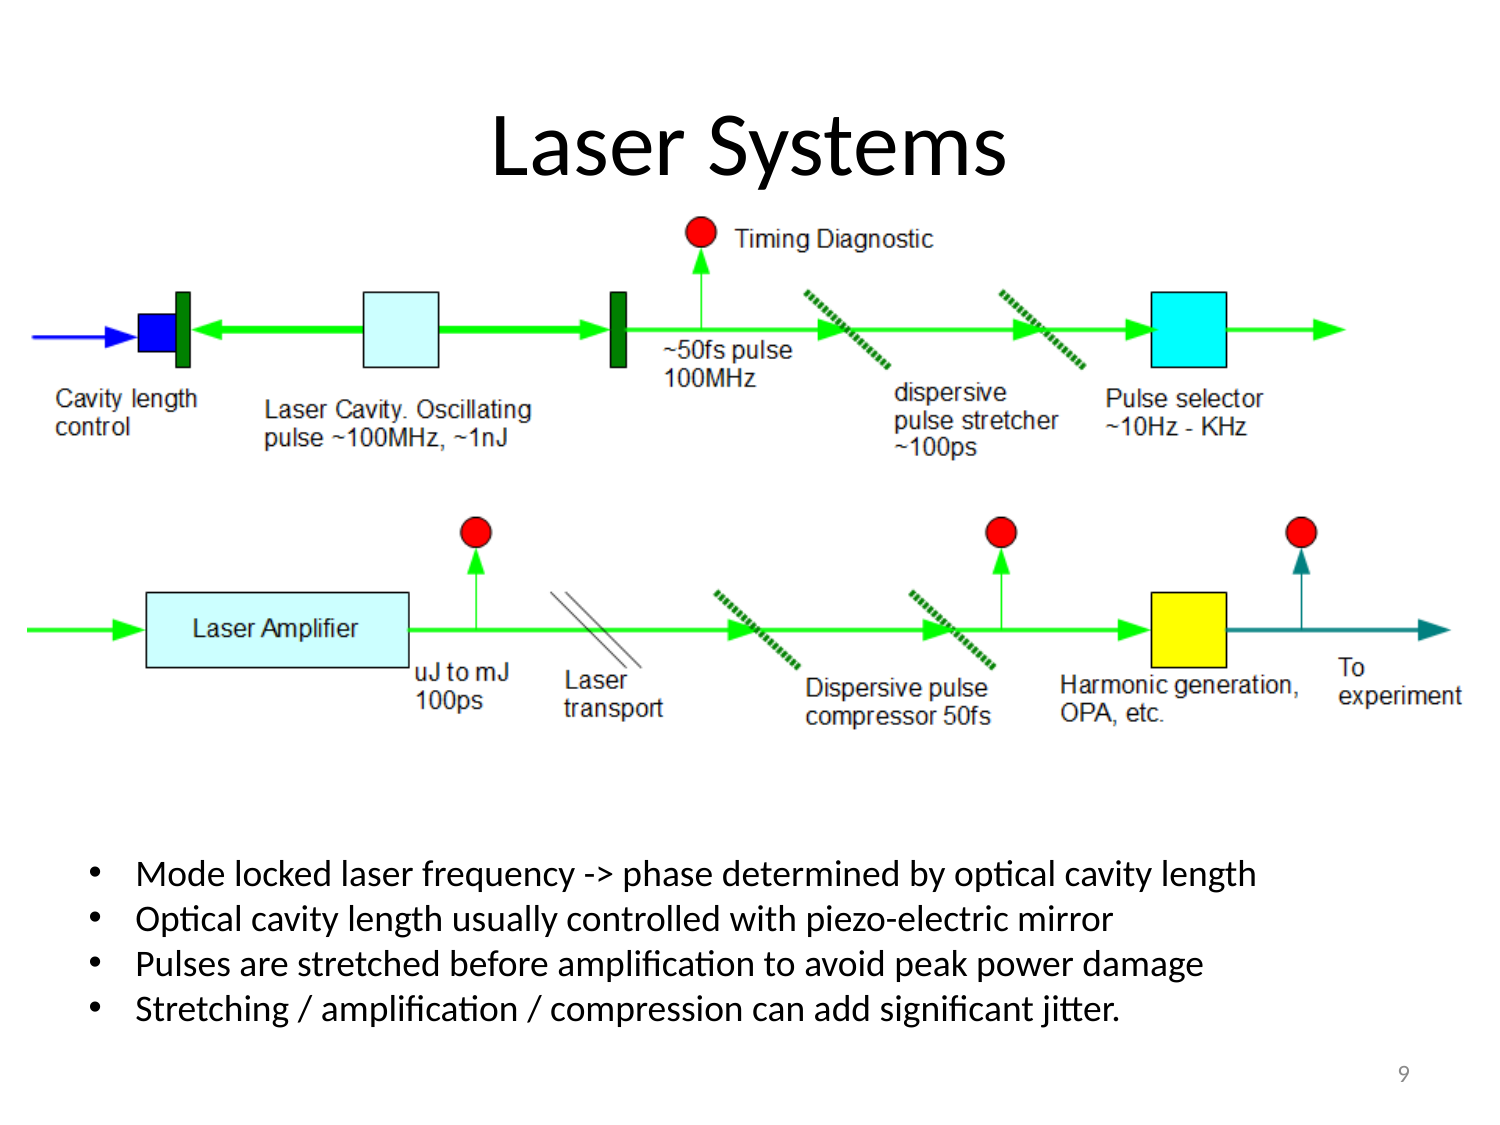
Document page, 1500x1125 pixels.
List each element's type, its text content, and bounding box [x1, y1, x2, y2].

text_box Mode locked laser frequency -> phase determined by optical cavity length Optical cavity length usually controlled with piezo-electric mirror Pulses are stretched before amplification to avoid peak power damage Stretching / amplification / compression can add significant jitter. [73, 841, 1427, 1037]
picture [26, 212, 1473, 751]
title Laser Systems [75, 45, 1425, 210]
slide_number 9 [1074, 1042, 1425, 1103]
